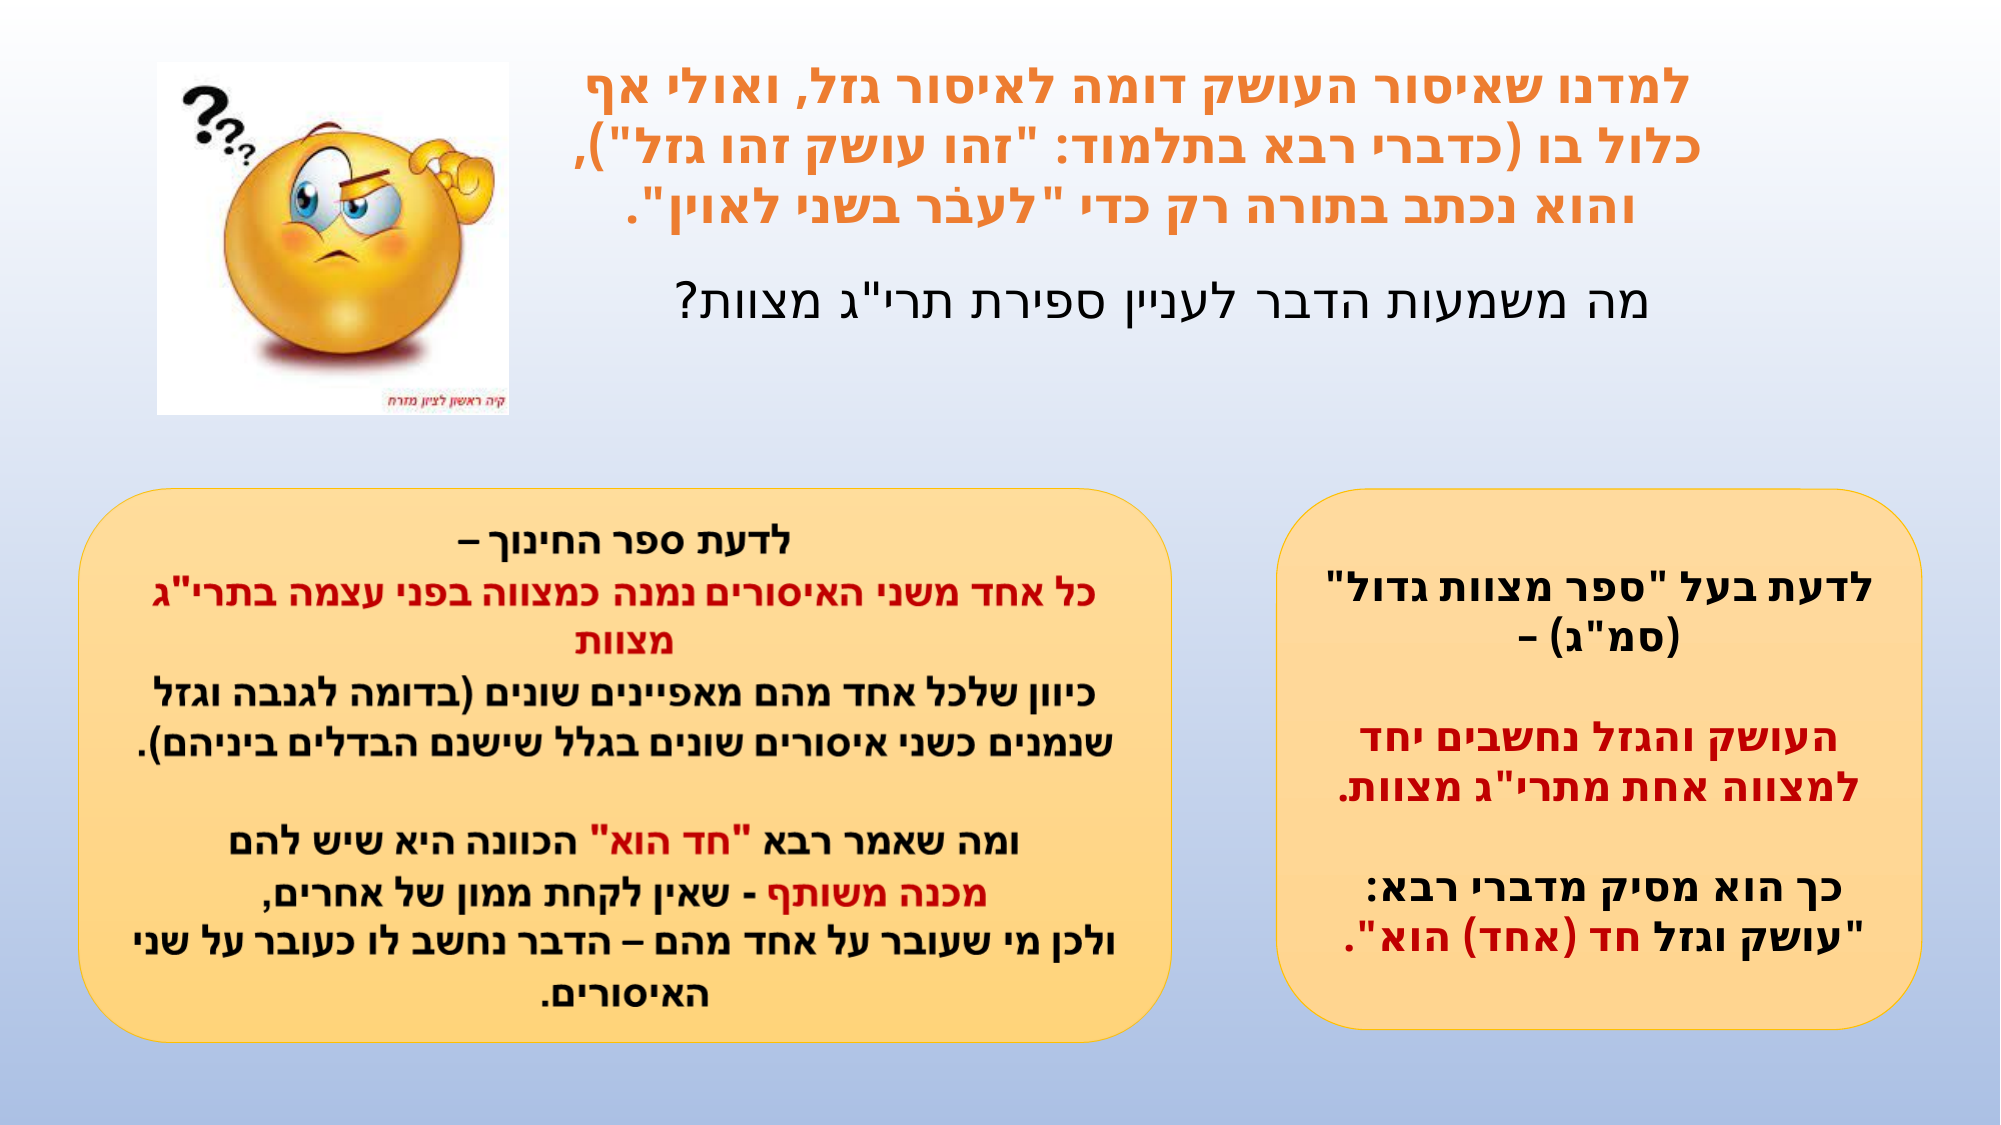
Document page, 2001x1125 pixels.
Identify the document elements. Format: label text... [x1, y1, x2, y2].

text_box מה משמעות הדבר לעניין ספירת תרי"ג מצוות? [509, 260, 1668, 336]
picture [78, 488, 1172, 1044]
text_box לדעת בעל "ספר מצוות גדול" (סמ"ג) – העושק והגזל נחשבים יחד למצווה אחת מתרי"ג מצוות. כך הוא מסיק מדברי רבא: "עושק וגזל חד (אחד) הוא". [1275, 488, 1923, 1031]
picture [156, 62, 509, 415]
text_box למדנו שאיסור העושק דומה לאיסור גזל, ואולי אף כלול בו (כדברי רבא בתלמוד: "זהו עושק זהו גזל"), והוא נכתב בתורה רק כדי "לעבֹר בשני לאוין". [543, 46, 1733, 242]
